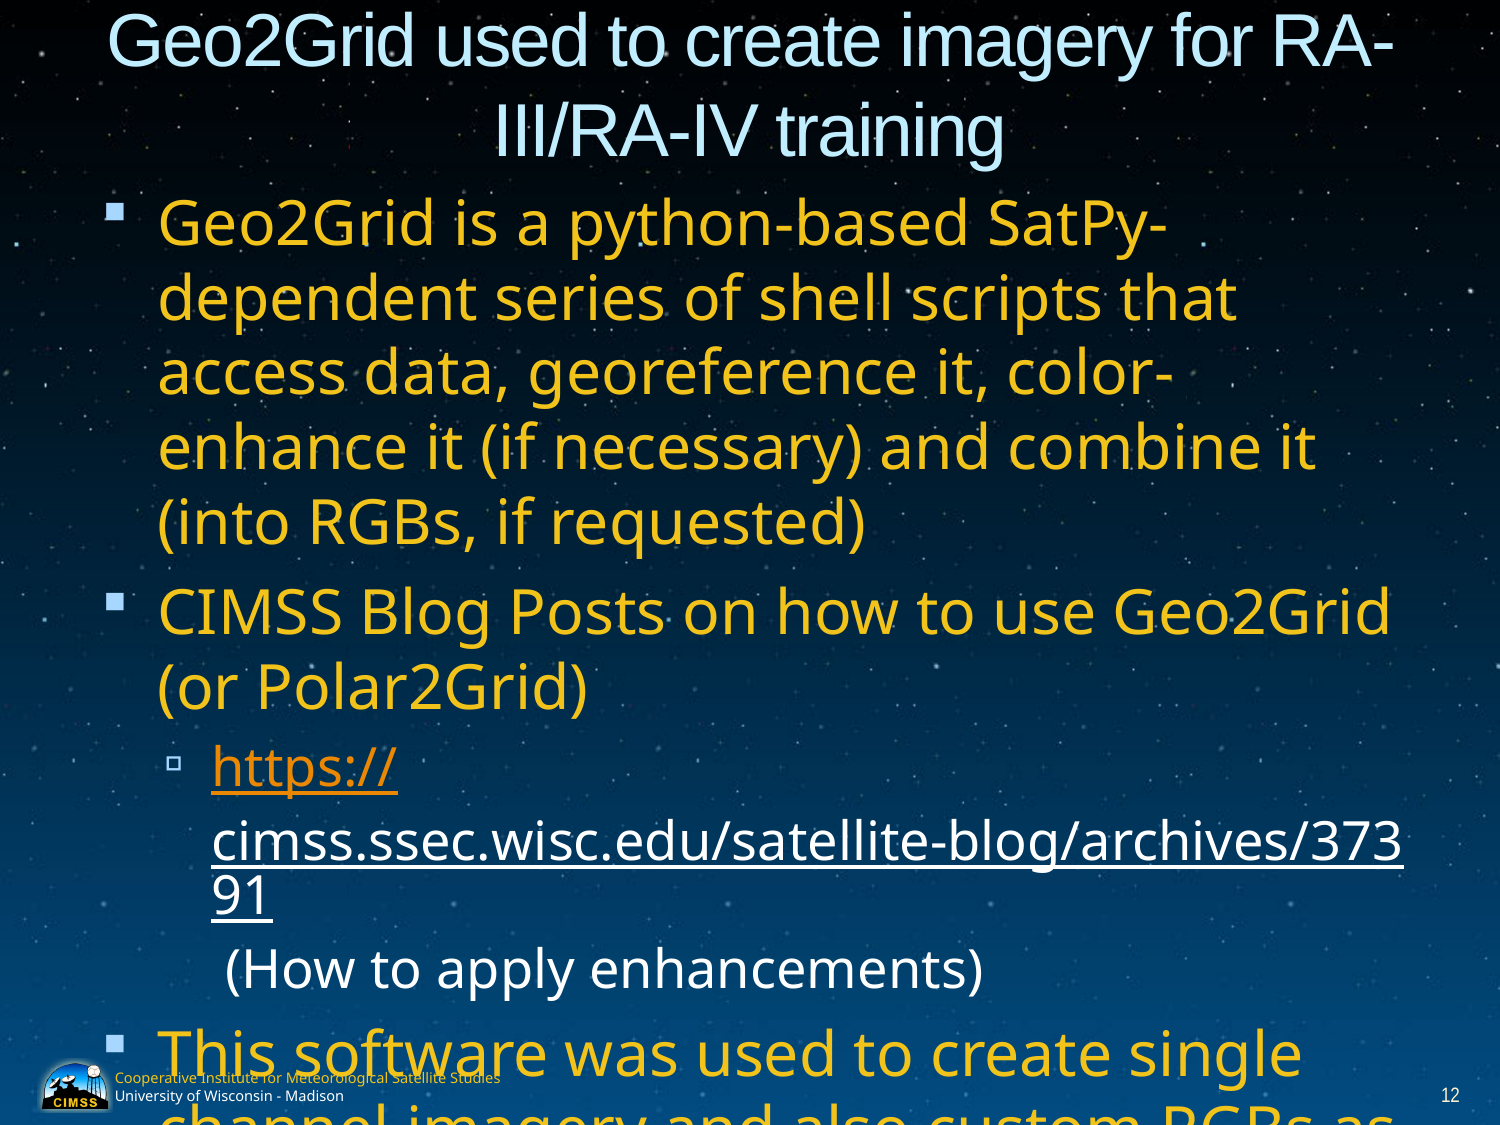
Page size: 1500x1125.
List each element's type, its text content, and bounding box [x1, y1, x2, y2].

picture [0, 0, 1500, 1125]
slide_number 12 [1400, 1074, 1475, 1113]
title Geo2Grid used to create imagery for RA-III/RA-IV training [75, 0, 1425, 163]
list Geo2Grid is a python-based SatPy-dependent series of shell scripts that access data, georeference it, color-enhance it (if necessary) and combine it (into RGBs, if requested) CIMSS Blog Posts on how to use Geo2Grid (or Polar2Grid) https://cimss.ssec.wisc.edu/satellite-blog/archives/37391 (How to apply enhancements) This software was used to create single channel imagery and also custom RGBs as requested by trainers [75, 174, 1425, 1038]
